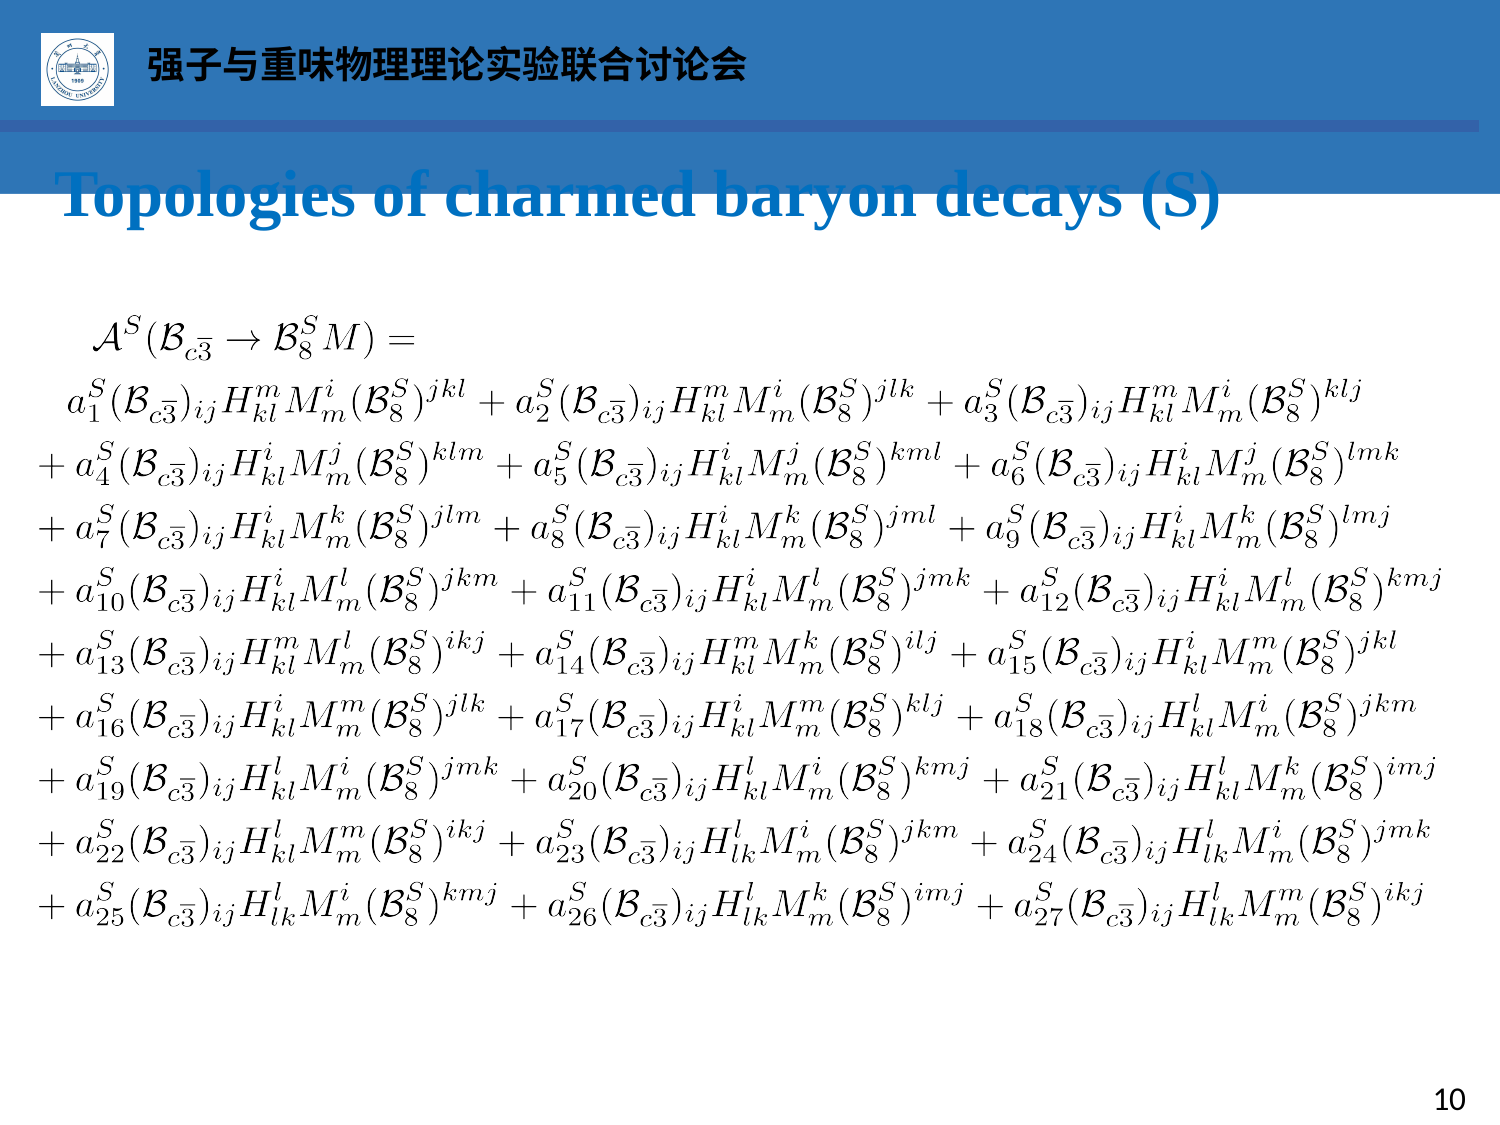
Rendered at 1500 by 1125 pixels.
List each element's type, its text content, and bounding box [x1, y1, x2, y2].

text_box 10 [1417, 1069, 1481, 1125]
list Topologies of charmed baryon decays (S) [38, 137, 1327, 252]
text_box 强子与重味物理理论实验联合讨论会 [132, 33, 763, 94]
picture [41, 33, 114, 106]
picture [39, 315, 1441, 927]
